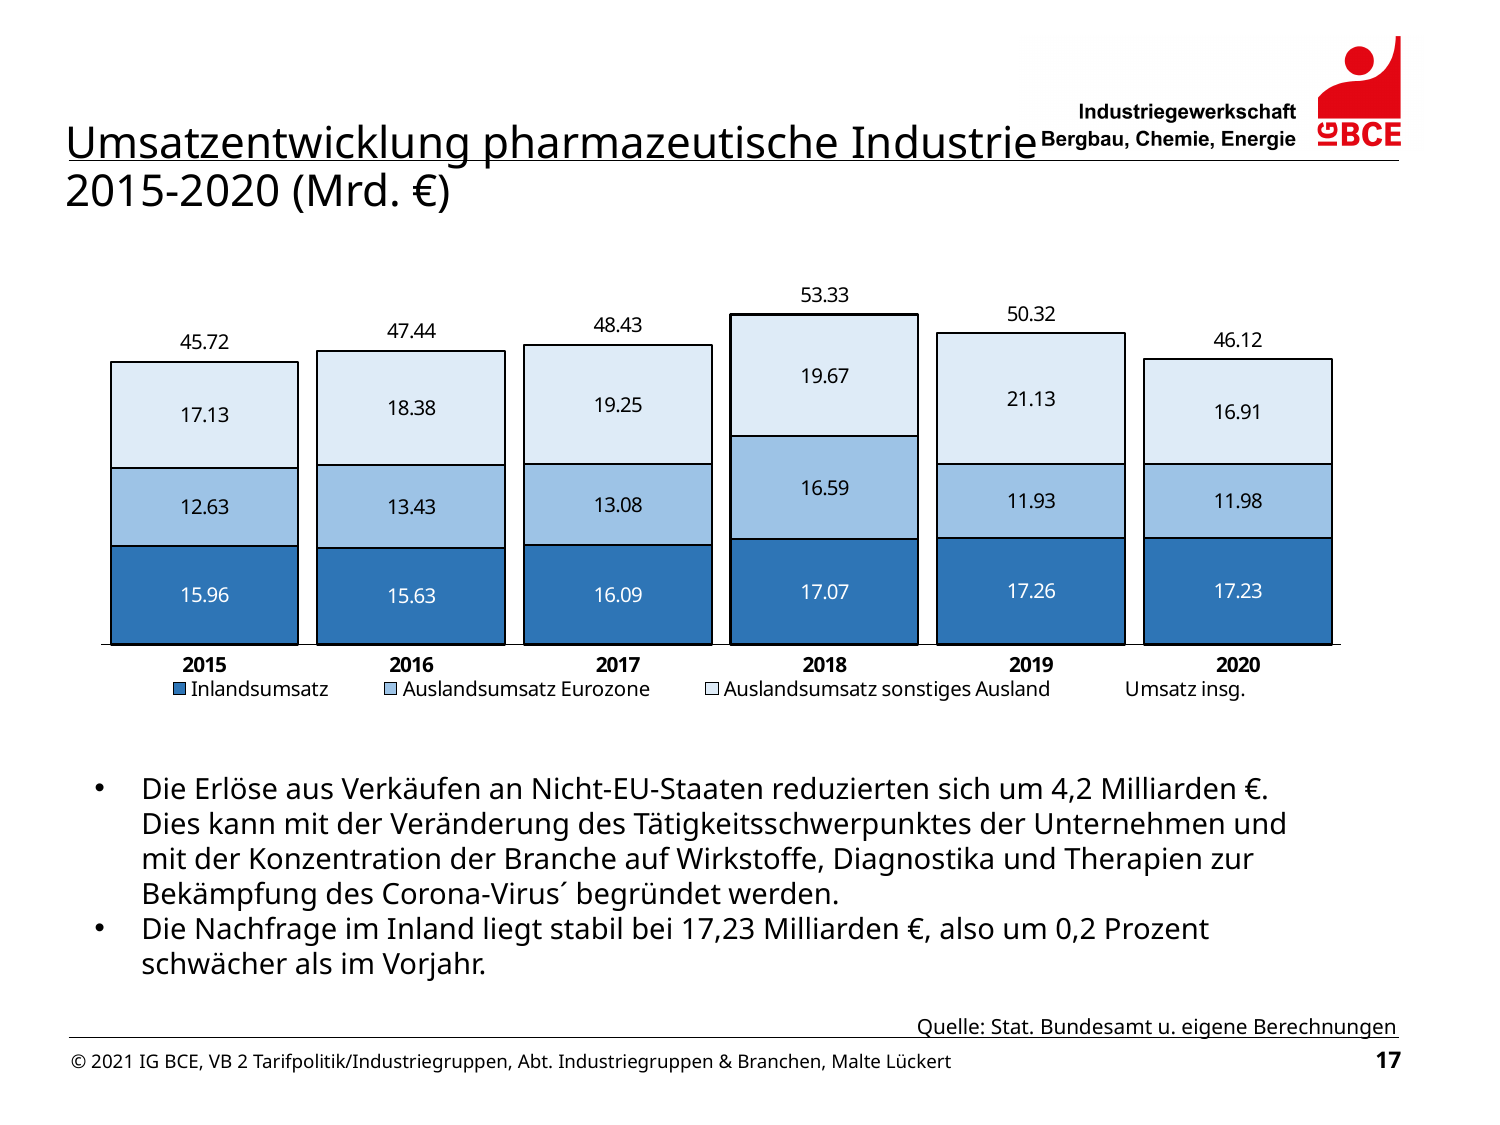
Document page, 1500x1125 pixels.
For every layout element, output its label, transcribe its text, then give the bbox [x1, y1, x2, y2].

text_box Die Erlöse aus Verkäufen an Nicht-EU-Staaten reduzierten sich um 4,2 Milliarden €. Dies kann mit der Veränderung des Tätigkeitsschwerpunktes der Unternehmen und mit der Konzentration der Branche auf Wirkstoffe, Diagnostika und Therapien zur Bekämpfung des Corona-Virus´ begründet werden. Die Nachfrage im Inland liegt stabil bei 17,23 Milliarden €, also um 0,2 Prozent schwächer als im Vorjahr. [79, 762, 1338, 988]
chart [2, 258, 1368, 716]
picture [1019, 35, 1424, 151]
text_box Umsatzentwicklung pharmazeutische Industrie 2015-2020 (Mrd. €) [50, 113, 1368, 258]
text_box Quelle: Stat. Bundesamt u. eigene Berechnungen [748, 1011, 1412, 1046]
